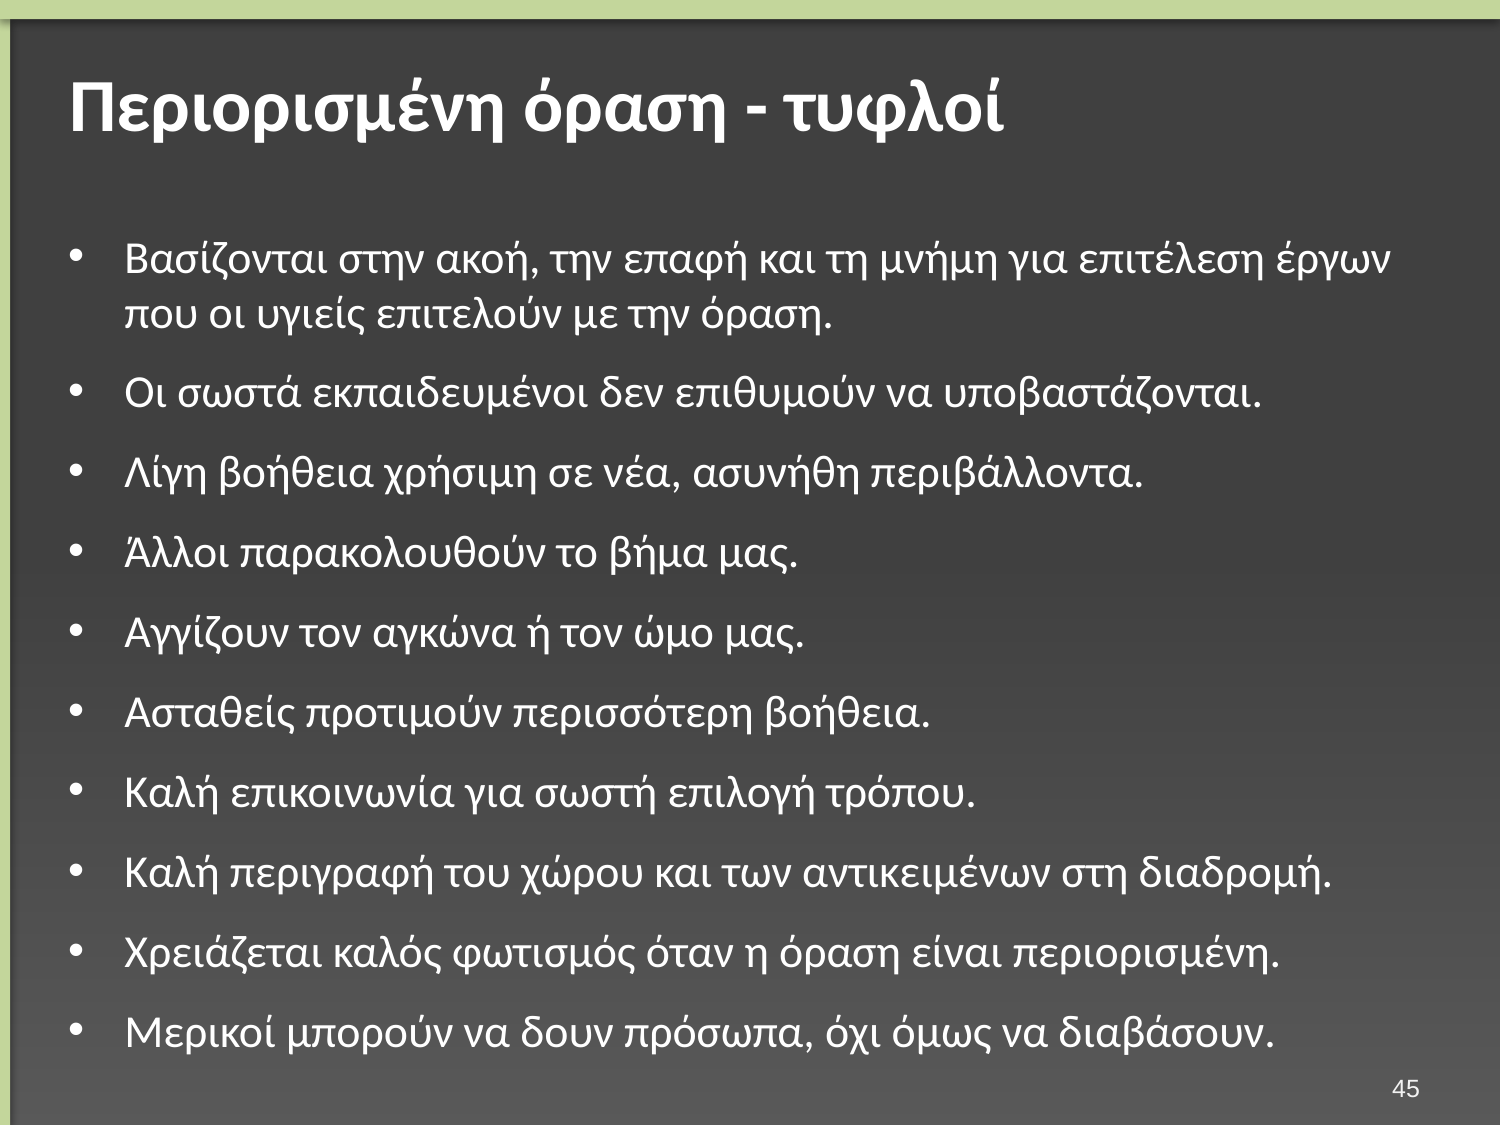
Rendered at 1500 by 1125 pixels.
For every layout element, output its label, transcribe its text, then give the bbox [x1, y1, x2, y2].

title Περιορισμένη όραση - τυφλοί [10, 19, 1500, 185]
slide_number 44 [1085, 1057, 1436, 1118]
list Βασίζονται στην ακοή, την επαφή και τη μνήμη για επιτέλεση έργων που οι υγιείς επιτελούν με την όραση. Οι σωστά εκπαιδευμένοι δεν επιθυμούν να υποβαστάζονται. Λίγη βοήθεια χρήσιμη σε νέα, ασυνήθη περιβάλλοντα. Άλλοι παρακολουθούν το βήμα μας. Αγγίζουν τον αγκώνα ή τον ώμο μας. Ασταθείς προτιμούν περισσότερη βοήθεια. Καλή επικοινωνία για σωστή επιλογή τρόπου. Καλή περιγραφή του χώρου και των αντικειμένων στη διαδρομή. Χρειάζεται καλός φωτισμός όταν η όραση είναι περιορισμένη. Μερικοί μπορούν να δουν πρόσωπα, όχι όμως να διαβάσουν. [53, 219, 1436, 1094]
